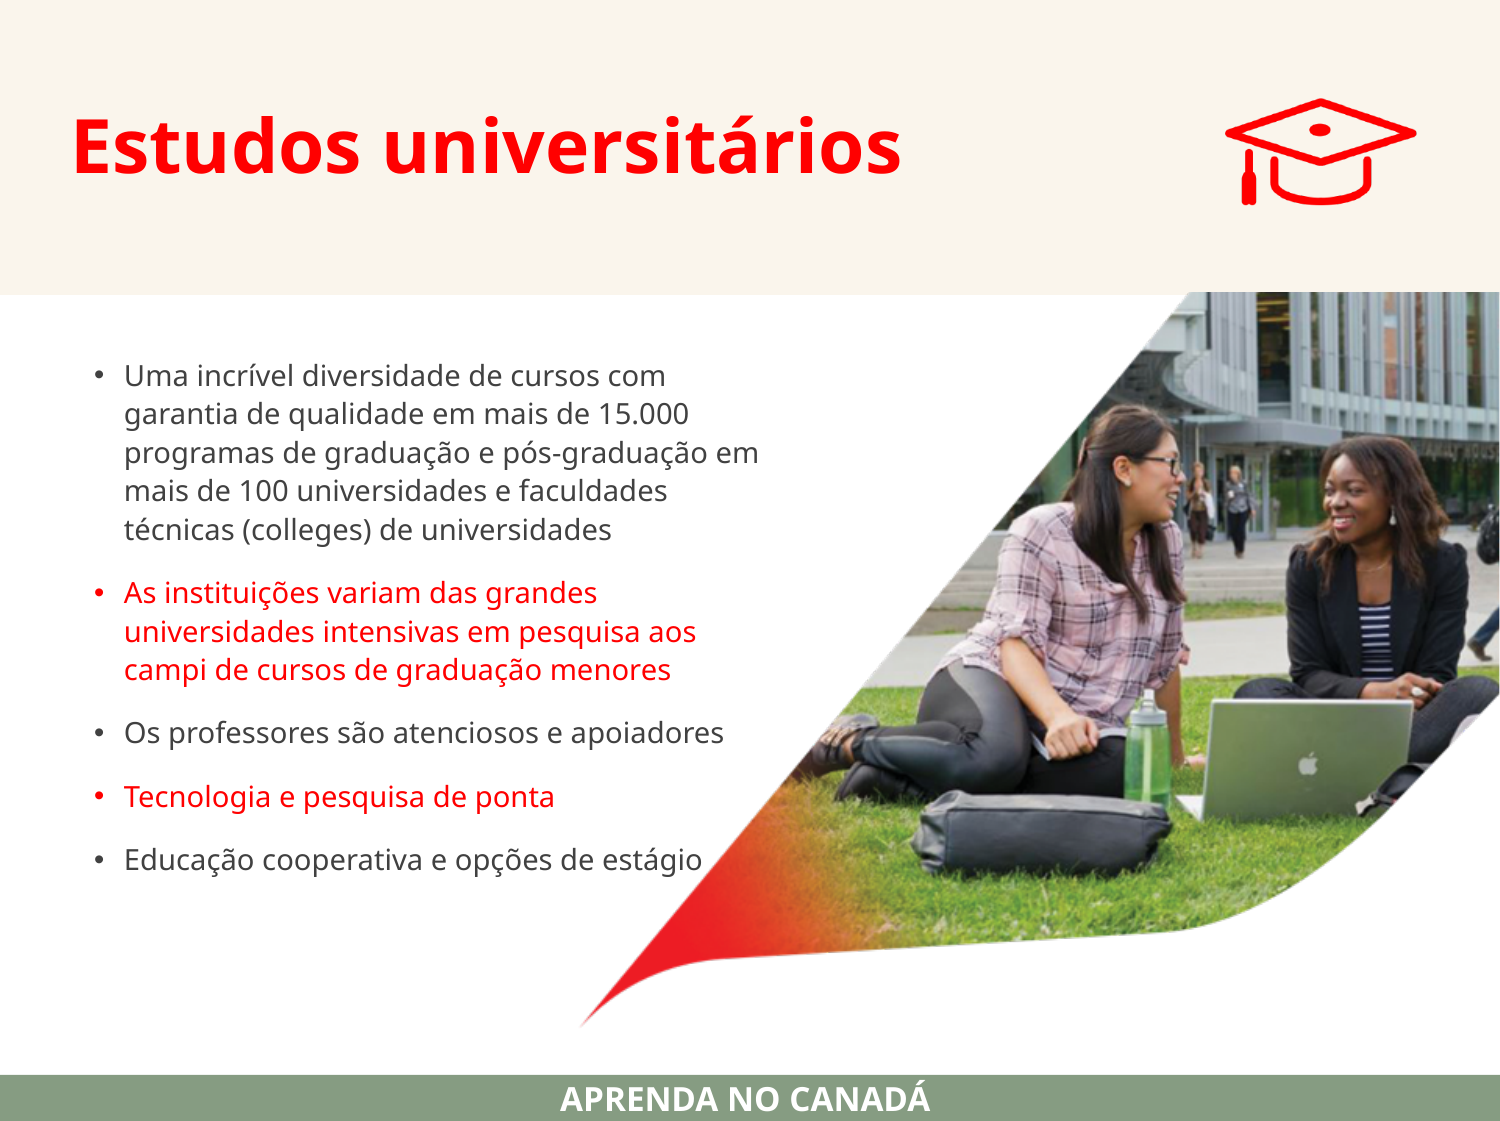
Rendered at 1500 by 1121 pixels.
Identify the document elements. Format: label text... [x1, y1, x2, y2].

picture [0, 292, 1500, 1121]
picture [1222, 52, 1419, 250]
text_box [0, 0, 1500, 292]
text_box Estudos universitários [62, 101, 1222, 198]
